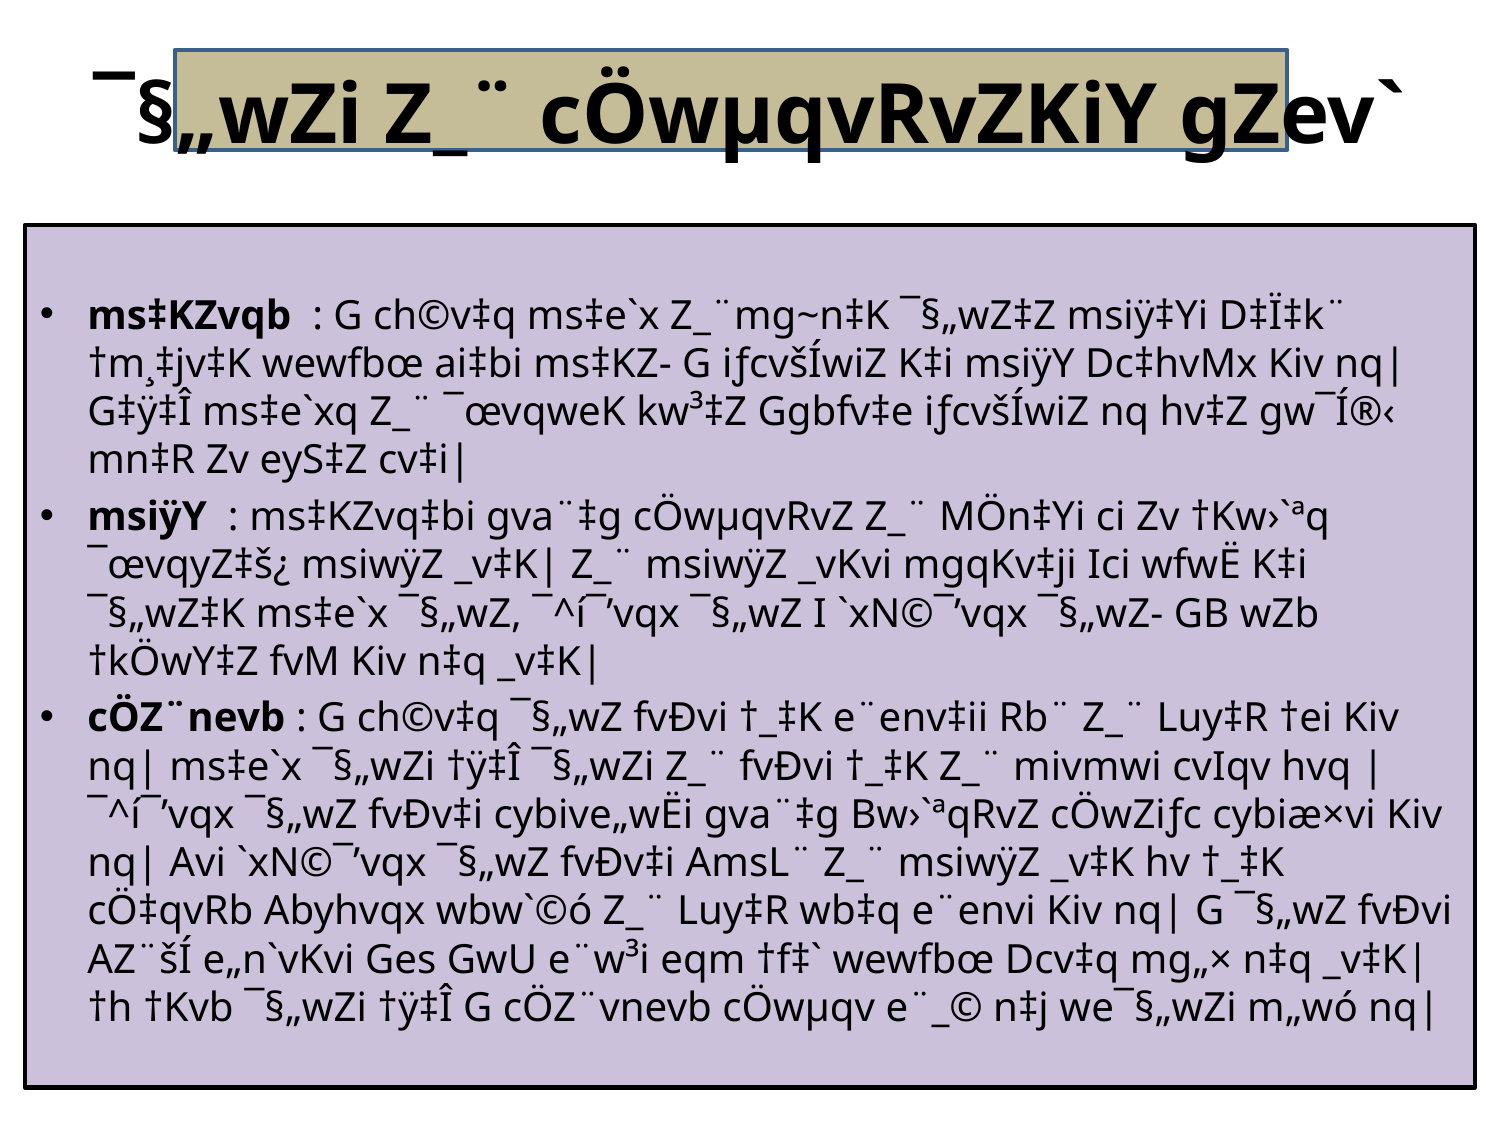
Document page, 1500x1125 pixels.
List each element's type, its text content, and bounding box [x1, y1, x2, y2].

list ms‡KZvqb : G ch©v‡q ms‡e`x Z_¨mg~n‡K ¯§„wZ‡Z msiÿ‡Yi D‡Ï‡k¨ †m¸‡jv‡K wewfbœ ai‡bi ms‡KZ- G iƒcvšÍwiZ K‡i msiÿY Dc‡hvMx Kiv nq| G‡ÿ‡Î ms‡e`xq Z_¨ ¯œvqweK kw³‡Z Ggbfv‡e iƒcvšÍwiZ nq hv‡Z gw¯Í®‹ mn‡R Zv eyS‡Z cv‡i| msiÿY : ms‡KZvq‡bi gva¨‡g cÖwµqvRvZ Z_¨ MÖn‡Yi ci Zv †Kw›`ªq ¯œvqyZ‡š¿ msiwÿZ _v‡K| Z_¨ msiwÿZ _vKvi mgqKv‡ji Ici wfwË K‡i ¯§„wZ‡K ms‡e`x ¯§„wZ, ¯^í¯’vqx ¯§„wZ I `xN©¯’vqx ¯§„wZ- GB wZb †kÖwY‡Z fvM Kiv n‡q _v‡K| cÖZ¨nevb : G ch©v‡q ¯§„wZ fvÐvi †_‡K e¨env‡ii Rb¨ Z_¨ Luy‡R †ei Kiv nq| ms‡e`x ¯§„wZi †ÿ‡Î ¯§„wZi Z_¨ fvÐvi †_‡K Z_¨ mivmwi cvIqv hvq | ¯^í¯’vqx ¯§„wZ fvÐv‡i cybive„wËi gva¨‡g Bw›`ªqRvZ cÖwZiƒc cybiæ×vi Kiv nq| Avi `xN©¯’vqx ¯§„wZ fvÐv‡i AmsL¨ Z_¨ msiwÿZ _v‡K hv †_‡K cÖ‡qvRb Abyhvqx wbw`©ó Z_¨ Luy‡R wb‡q e¨envi Kiv nq| G ¯§„wZ fvÐvi AZ¨šÍ e„n`vKvi Ges GwU e¨w³i eqm †f‡` wewfbœ Dcv‡q mg„× n‡q _v‡K| †h †Kvb ¯§„wZi †ÿ‡Î G cÖZ¨vnevb cÖwµqv e¨_© n‡j we¯§„wZi m„wó nq| [24, 224, 1475, 1088]
title ¯§„wZi Z_¨ cÖwµqvRvZKiY gZev` [75, 45, 1425, 175]
